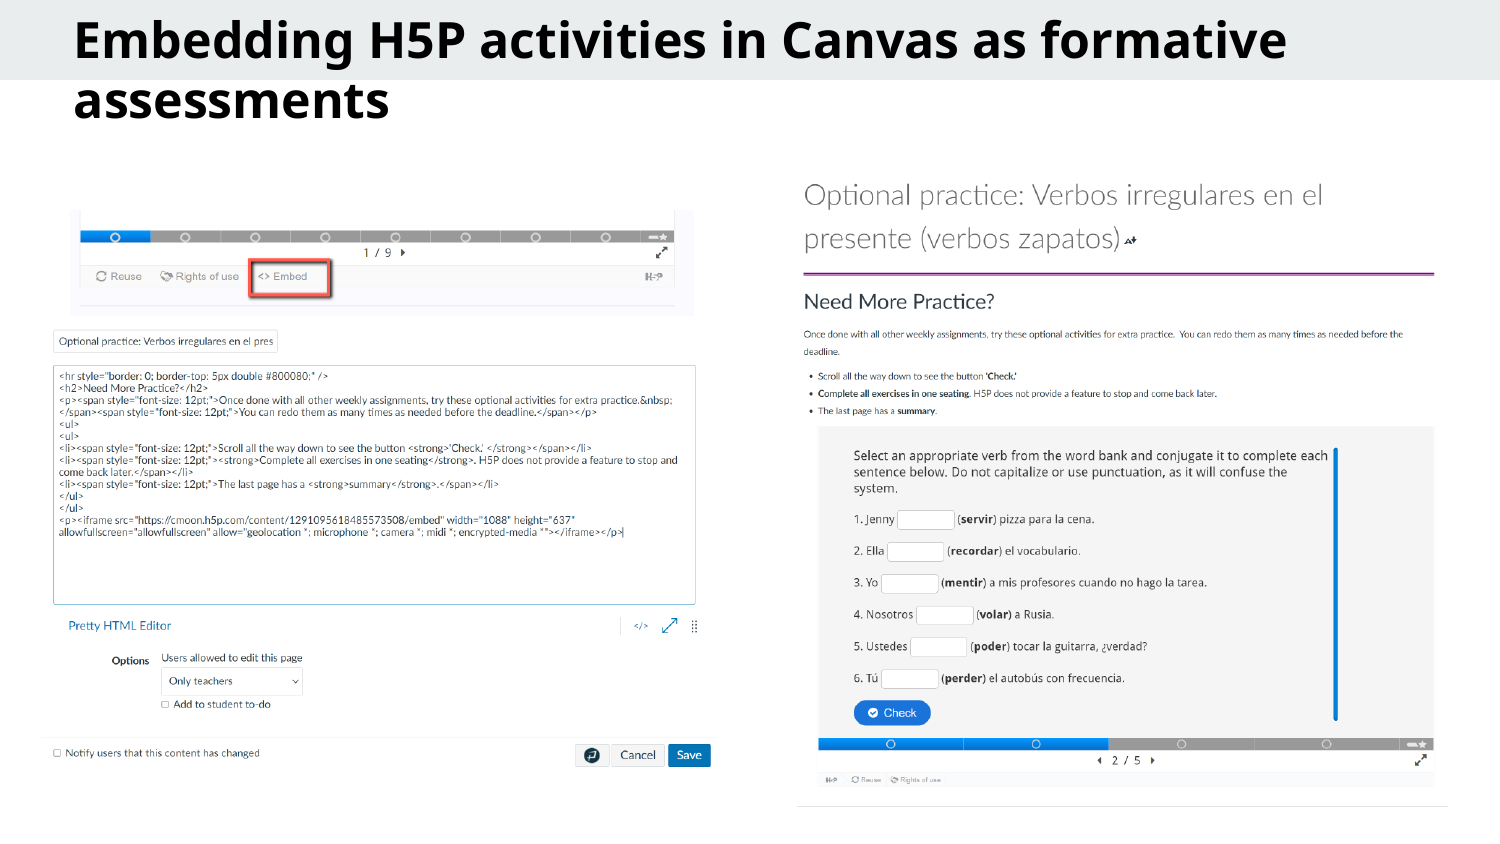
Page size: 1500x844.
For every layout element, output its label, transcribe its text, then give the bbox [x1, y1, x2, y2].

title Embedding H5P activities in Canvas as formative assessments [58, 0, 1441, 186]
picture [797, 173, 1464, 813]
picture [39, 209, 741, 802]
